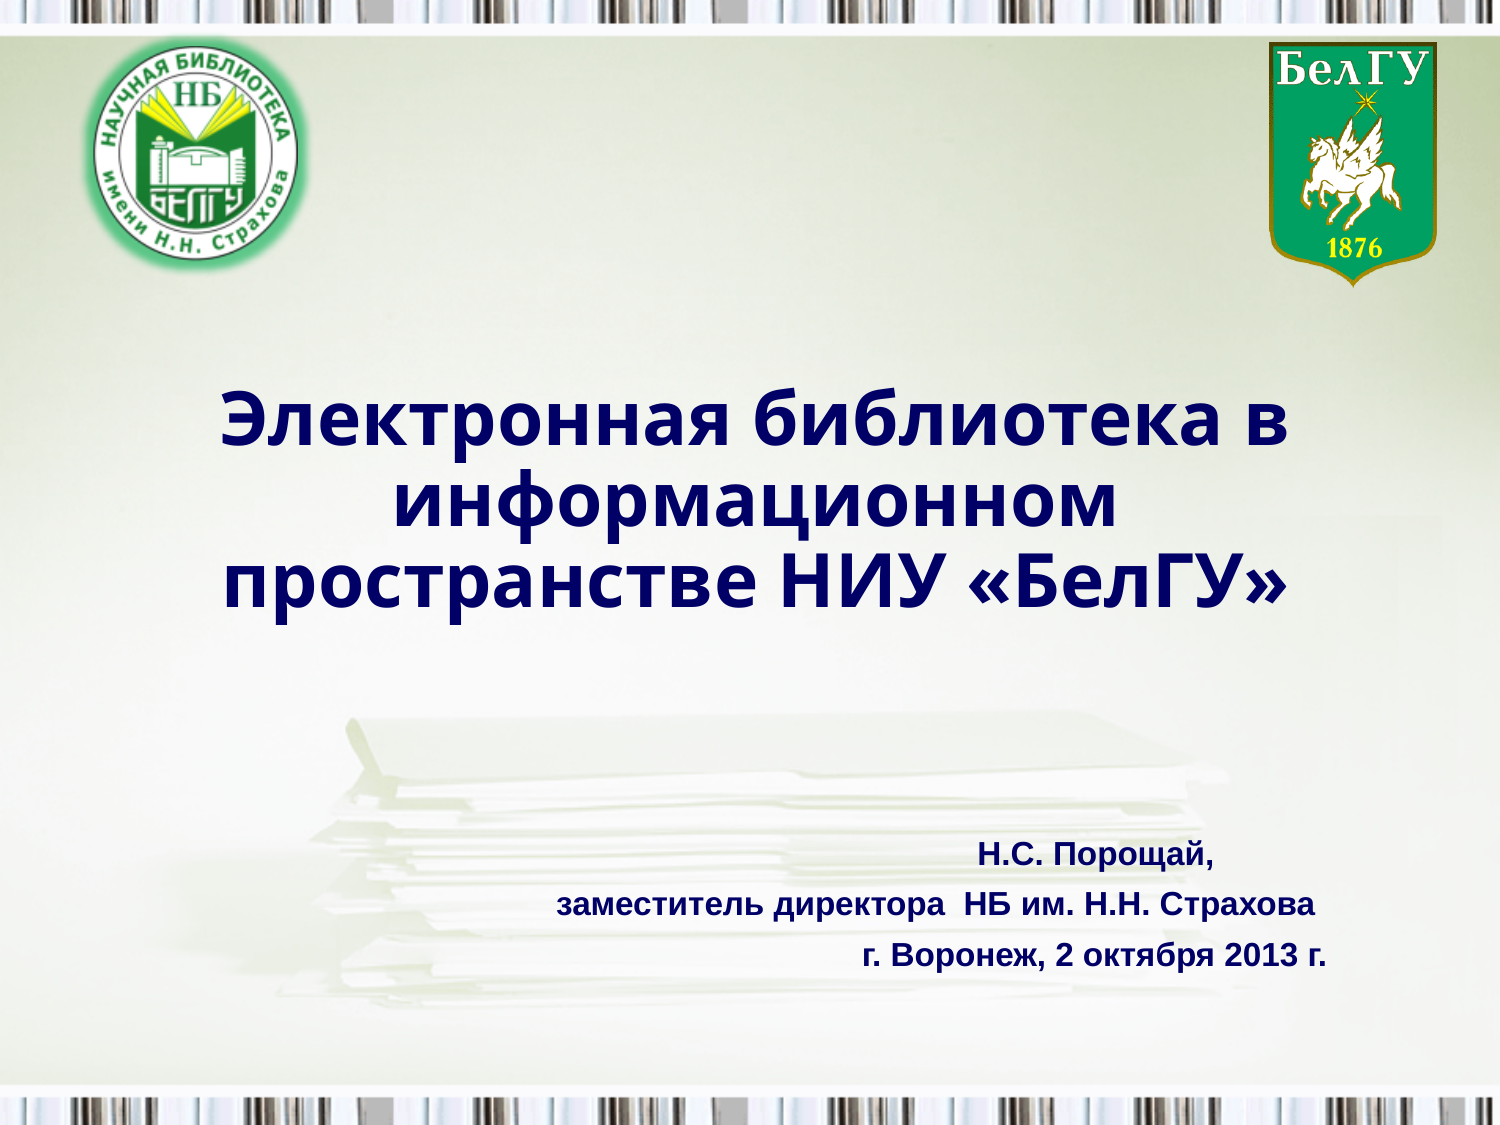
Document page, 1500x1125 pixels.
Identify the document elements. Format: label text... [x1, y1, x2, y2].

subtitle Электронная библиотека в информационном пространстве НИУ «БелГУ» Н.С. Порощай, заместитель директора НБ им. Н.Н. Страхова г. Воронеж, 2 октября 2013 г. [135, 373, 1376, 953]
picture [0, 0, 1500, 1125]
